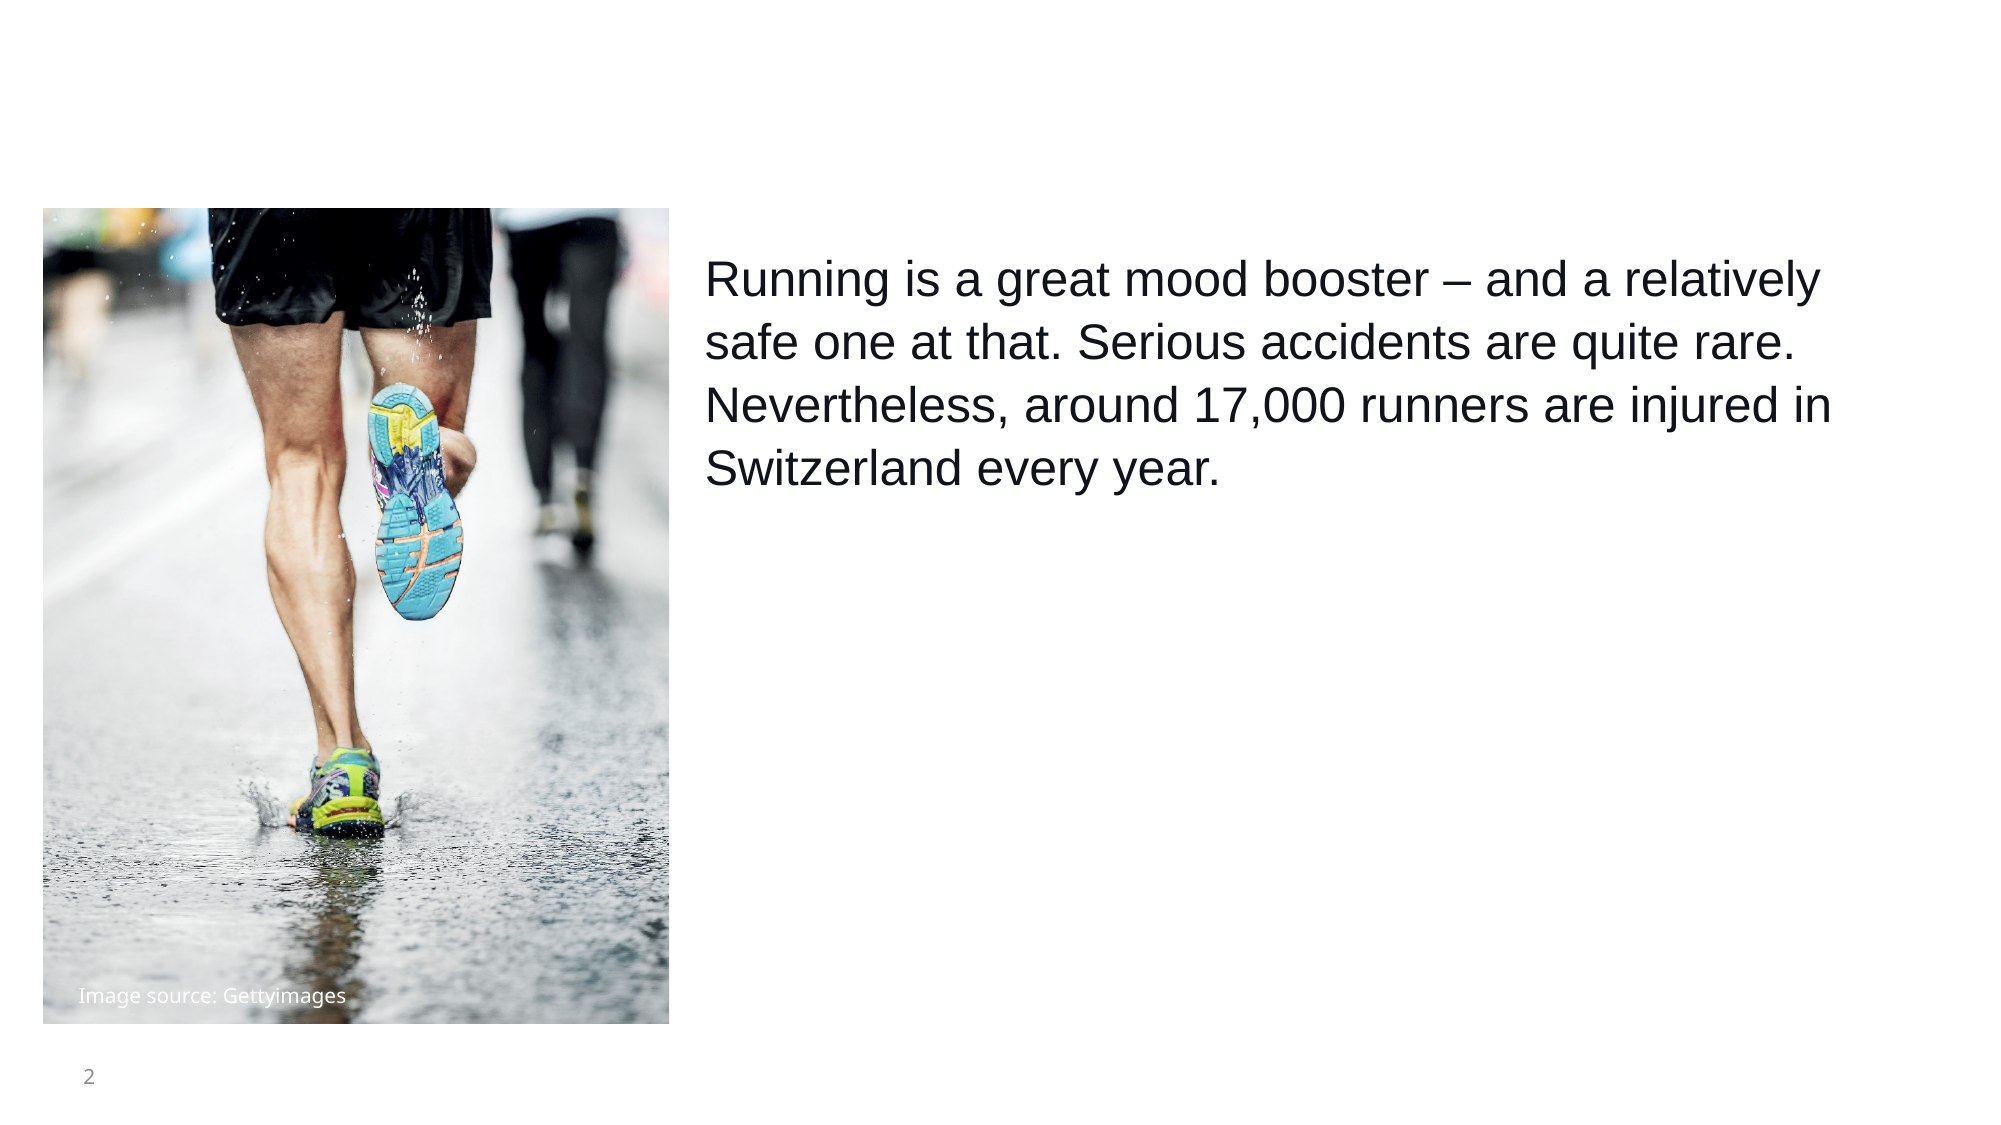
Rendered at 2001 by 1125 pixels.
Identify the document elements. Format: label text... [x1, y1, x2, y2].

list Running is a great mood booster – and a relatively safe one at that. Serious accidents are quite rare. Nevertheless, around 17,000 runners are injured in Switzerland every year. [704, 243, 1922, 1024]
picture [43, 207, 670, 1024]
slide_number 2 [83, 1063, 218, 1090]
